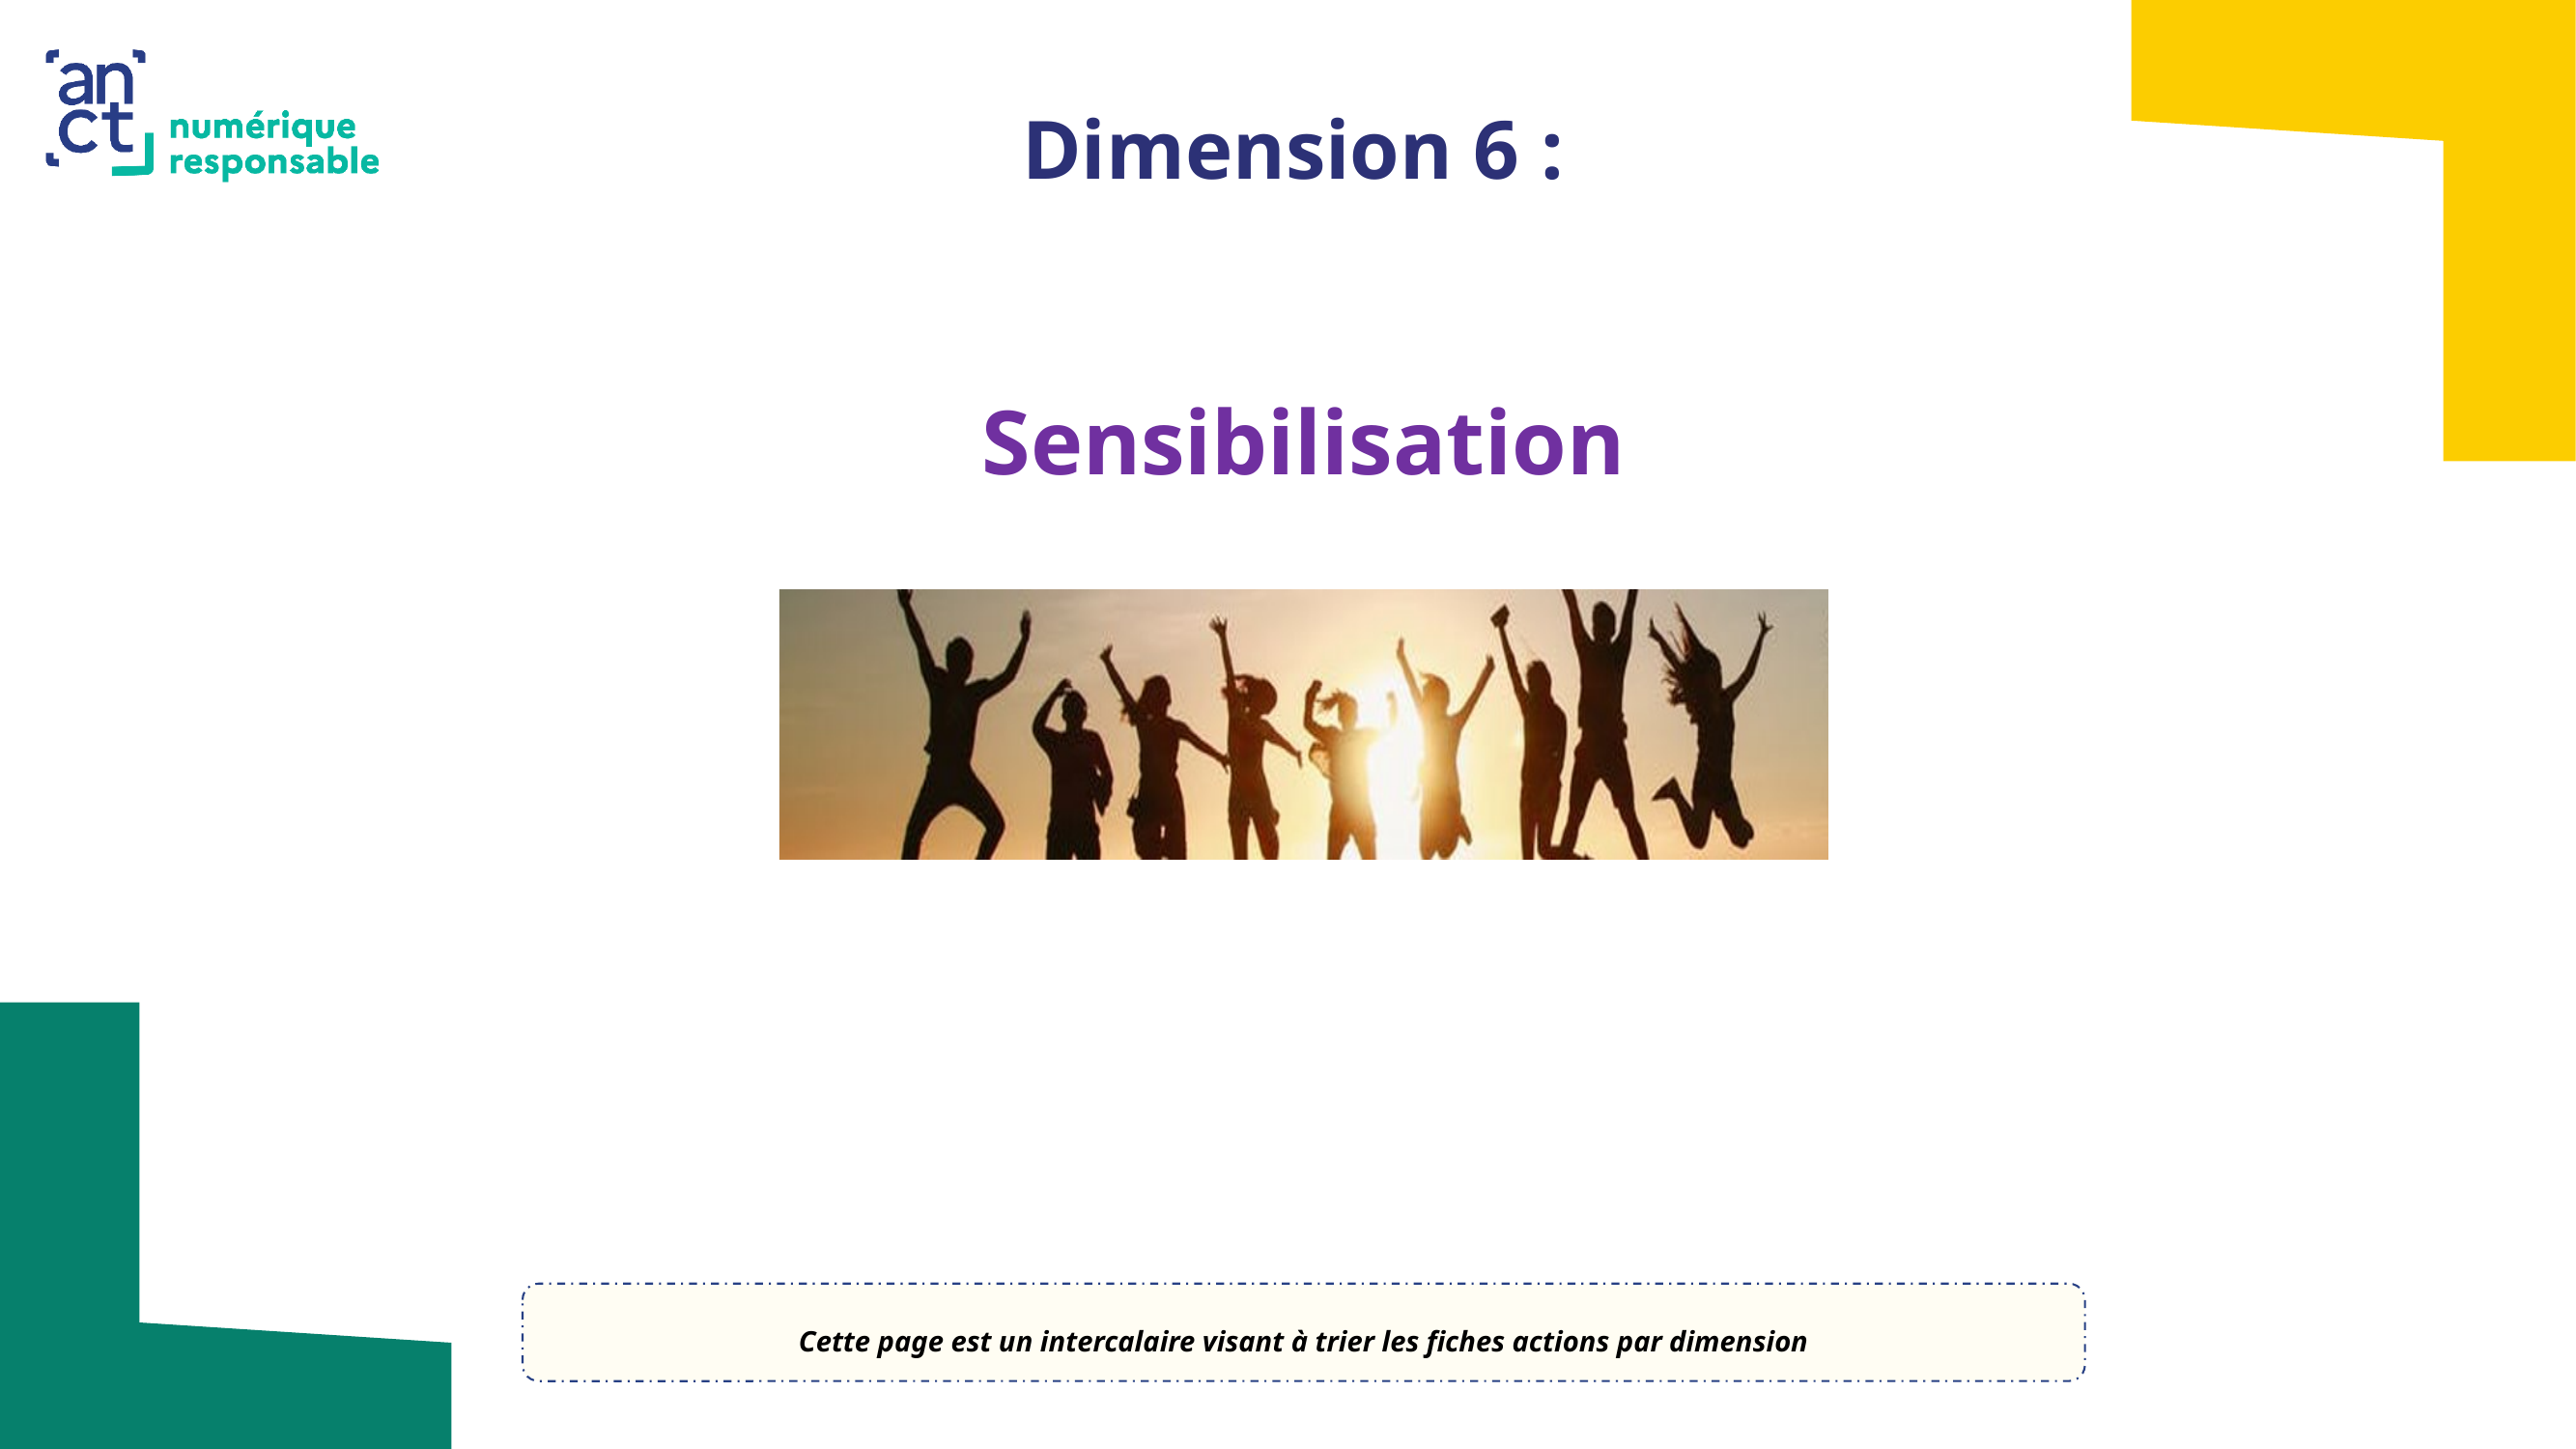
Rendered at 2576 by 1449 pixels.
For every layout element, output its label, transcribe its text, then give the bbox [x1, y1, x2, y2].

text_box Cette page est un intercalaire visant à trier les fiches actions par dimension [523, 1283, 2085, 1381]
text_box Sensibilisation [791, 416, 1816, 463]
picture [778, 589, 1828, 860]
text_box Dimension 6 : [304, 98, 2304, 195]
picture [30, 14, 424, 208]
